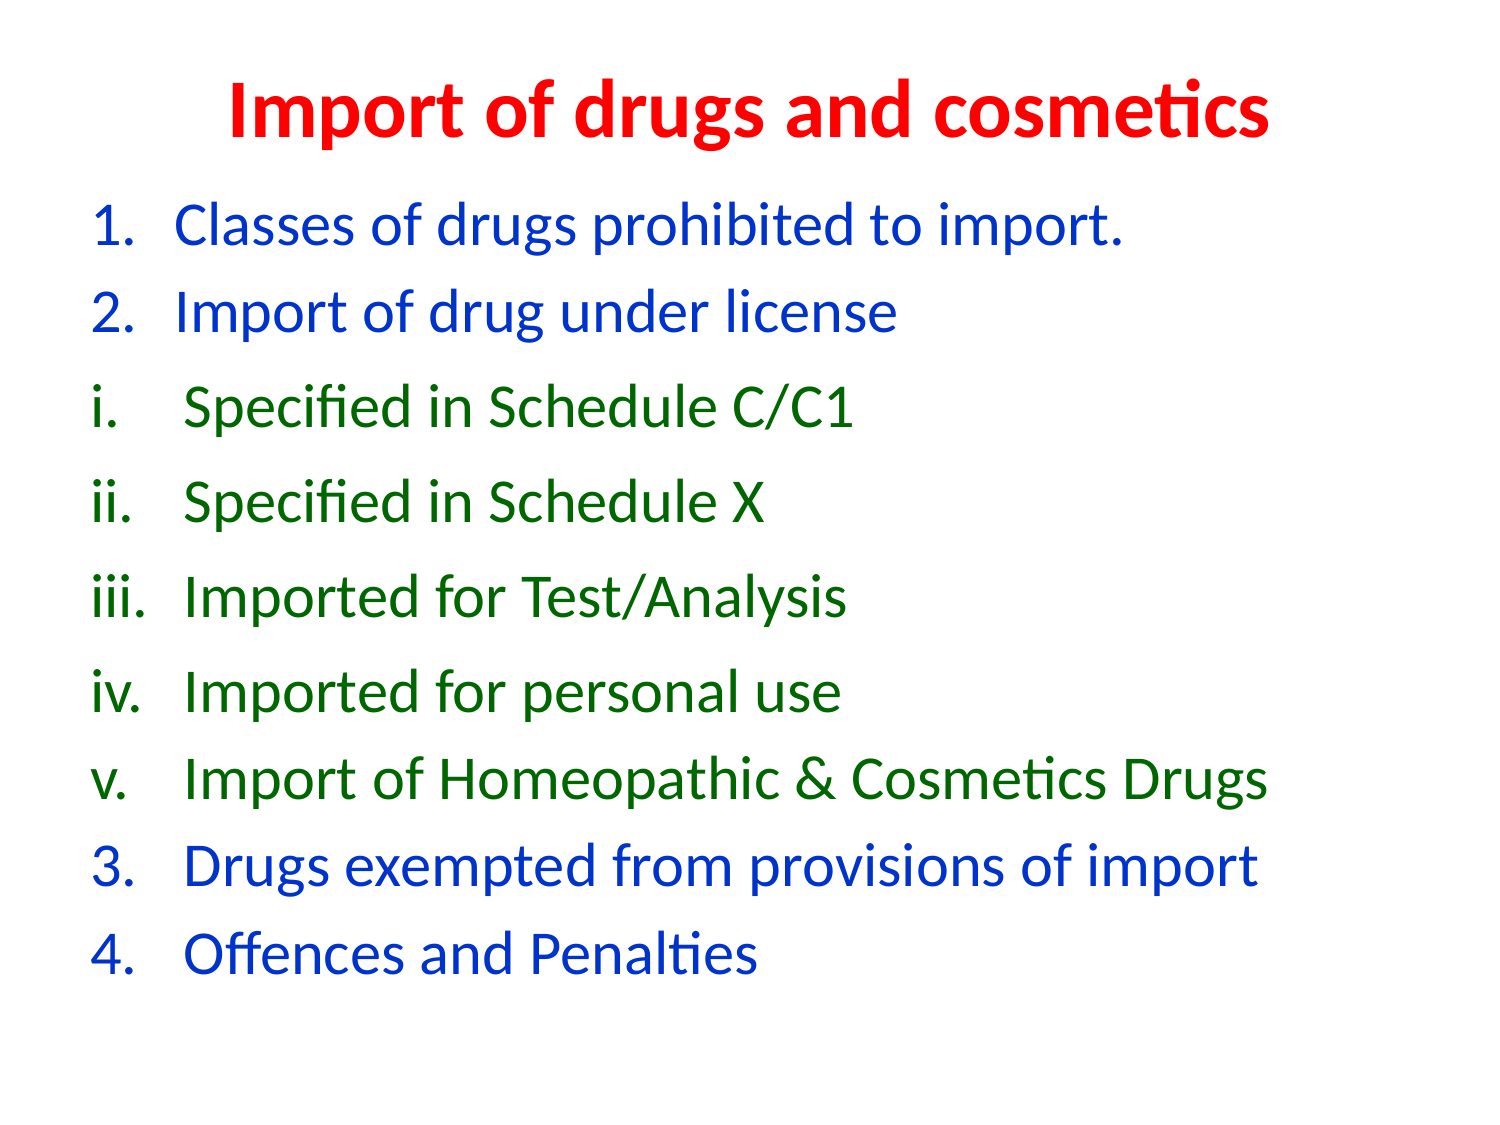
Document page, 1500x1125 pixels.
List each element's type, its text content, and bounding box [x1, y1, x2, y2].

title Import of drugs and cosmetics [75, 45, 1425, 163]
list Classes of drugs prohibited to import. Import of drug under license Specified in Schedule C/C1 Specified in Schedule X Imported for Test/Analysis Imported for personal use Import of Homeopathic & Cosmetics Drugs Drugs exempted from provisions of import Offences and Penalties [75, 174, 1425, 1005]
